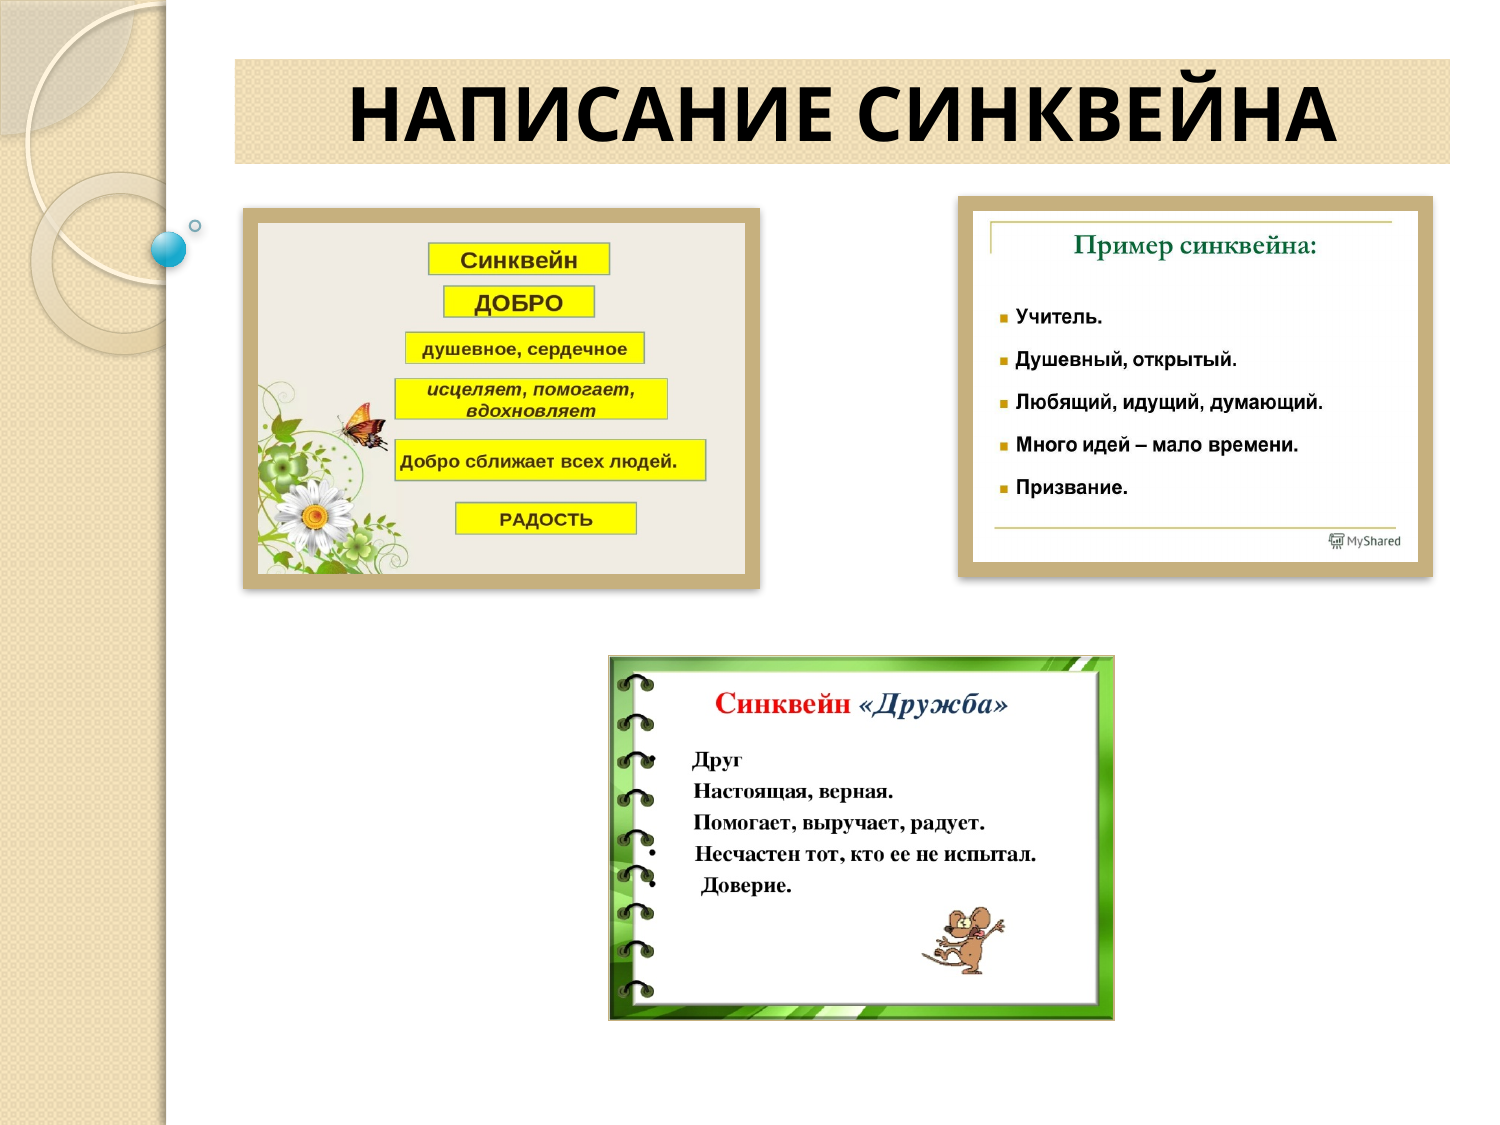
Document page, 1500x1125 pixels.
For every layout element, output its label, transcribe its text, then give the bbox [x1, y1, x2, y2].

picture [609, 655, 1114, 1020]
title НАПИСАНИЕ СИНКВЕЙНА [234, 59, 1450, 164]
picture [972, 210, 1419, 563]
picture [257, 222, 746, 575]
